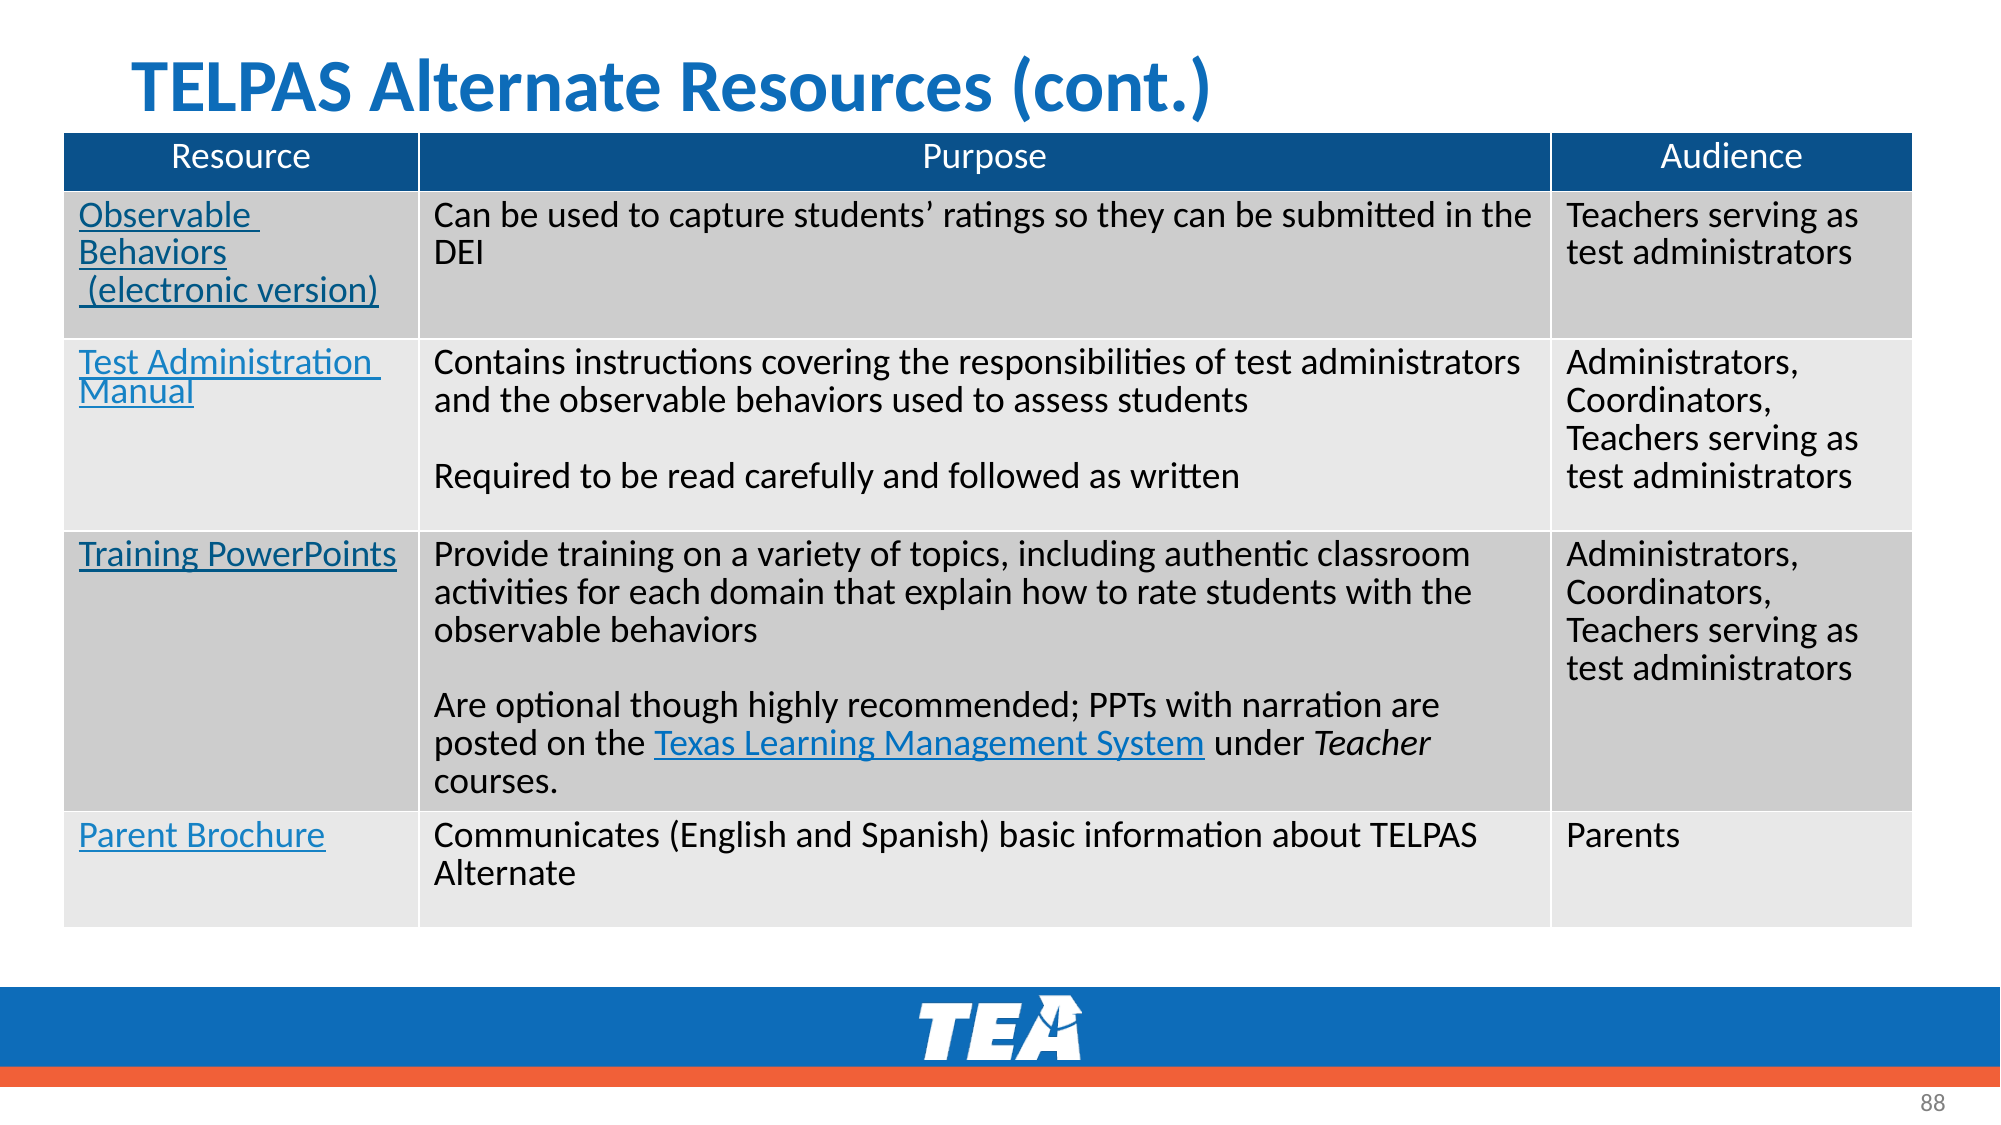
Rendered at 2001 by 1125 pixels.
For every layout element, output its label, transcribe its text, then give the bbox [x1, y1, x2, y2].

table_cell Contains instructions covering the responsibilities of test administrators and the observable behaviors used to assess students Required to be read carefully and followed as written [420, 340, 1550, 530]
title TELPAS Alternate Resources (cont.) [116, 25, 1942, 149]
table_cell Parents [1552, 812, 1912, 927]
table_cell Communicates (English and Spanish) basic information about TELPAS Alternate [420, 812, 1550, 927]
slide_number 88 [1510, 1071, 1961, 1125]
table_header Purpose [420, 133, 1550, 191]
table_header Resource [64, 133, 418, 191]
table_cell Administrators, Coordinators, Teachers serving as test administrators [1552, 532, 1912, 811]
table_cell Administrators, Coordinators, Teachers serving as test administrators [1552, 340, 1912, 530]
table_cell Test Administration Manual [64, 340, 418, 530]
table_cell Provide training on a variety of topics, including authentic classroom activities for each domain that explain how to rate students with the observable behaviors Are optional though highly recommended; PPTs with narration are posted on the Texas Learning Management System under Teacher courses. [420, 532, 1550, 811]
table_cell Teachers serving as test administrators [1552, 192, 1912, 338]
table_cell Observable Behaviors (electronic version) [64, 192, 418, 338]
table_cell Parent Brochure [64, 812, 418, 927]
table_cell Training PowerPoints [64, 532, 418, 811]
table_cell Can be used to capture students’ ratings so they can be submitted in the DEI [420, 192, 1550, 338]
table_header Audience [1552, 133, 1912, 191]
picture [918, 994, 1082, 1060]
